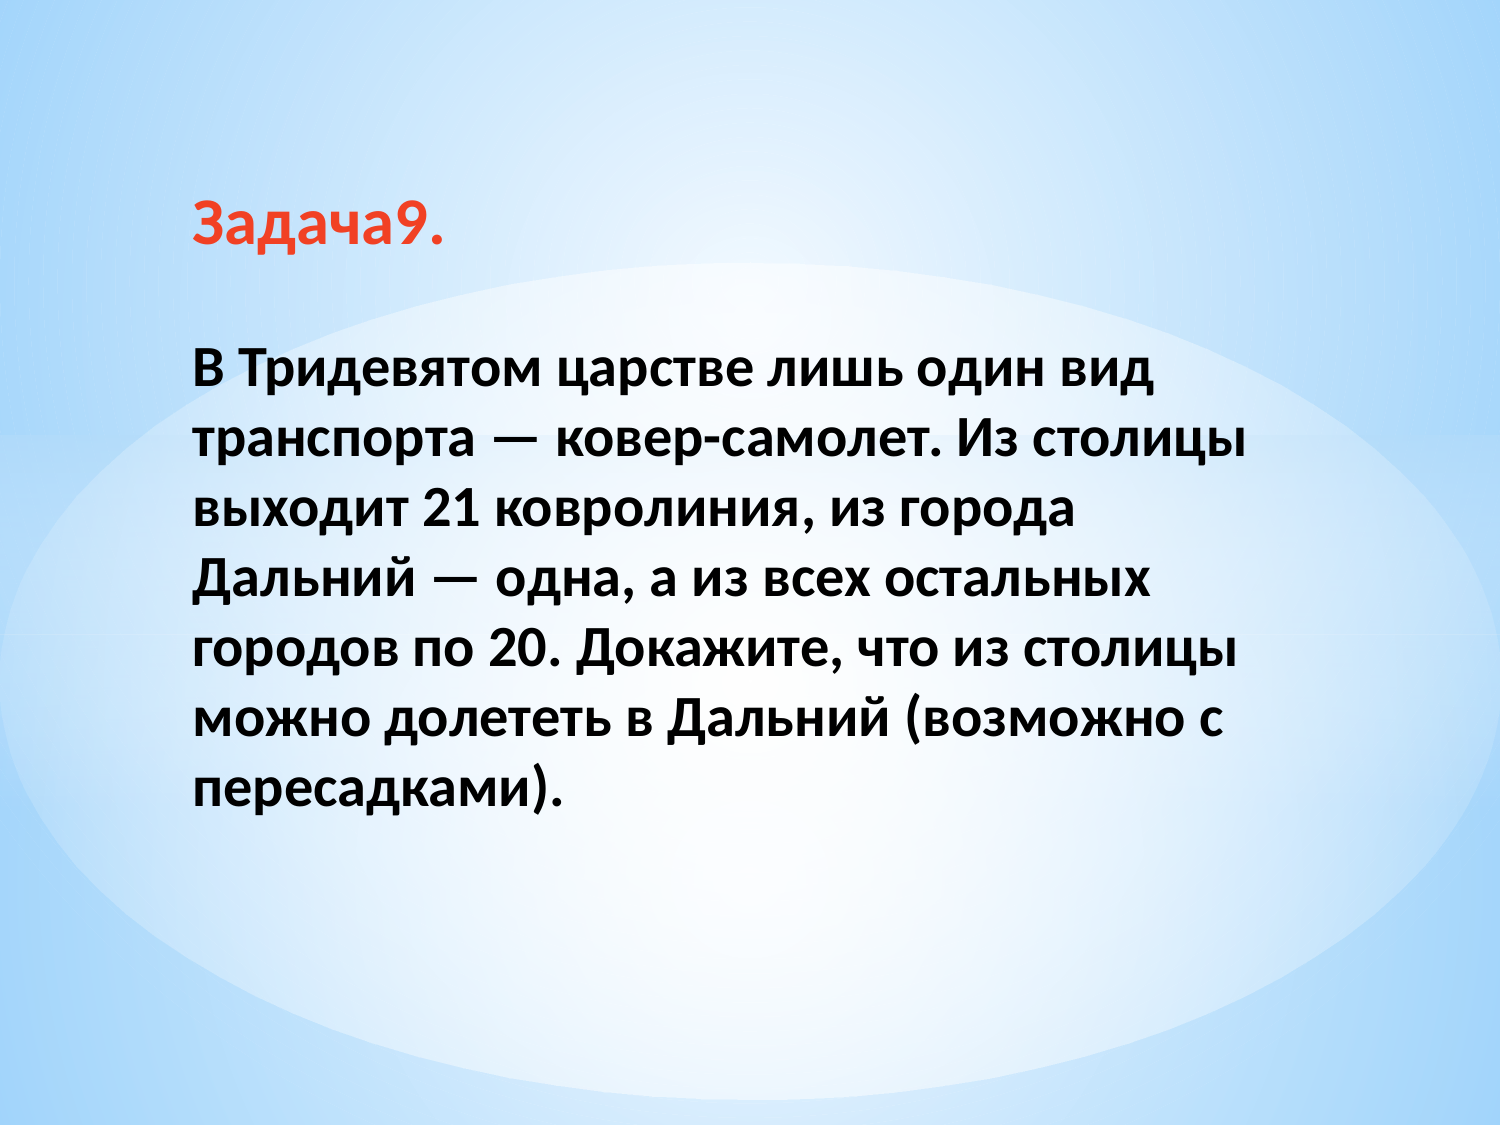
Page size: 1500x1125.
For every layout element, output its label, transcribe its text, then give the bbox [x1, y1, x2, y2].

text_box [183, 170, 1389, 256]
title Задача9. В Тридевятом царстве лишь один вид транспорта — ковер-самолет. Из столицы выходит 21 ковролиния, из города Дальний — одна, а из всех остальных городов по 20. Докажите, что из столицы можно долететь в Дальний (возможно с пересадками). [147, 170, 1325, 889]
